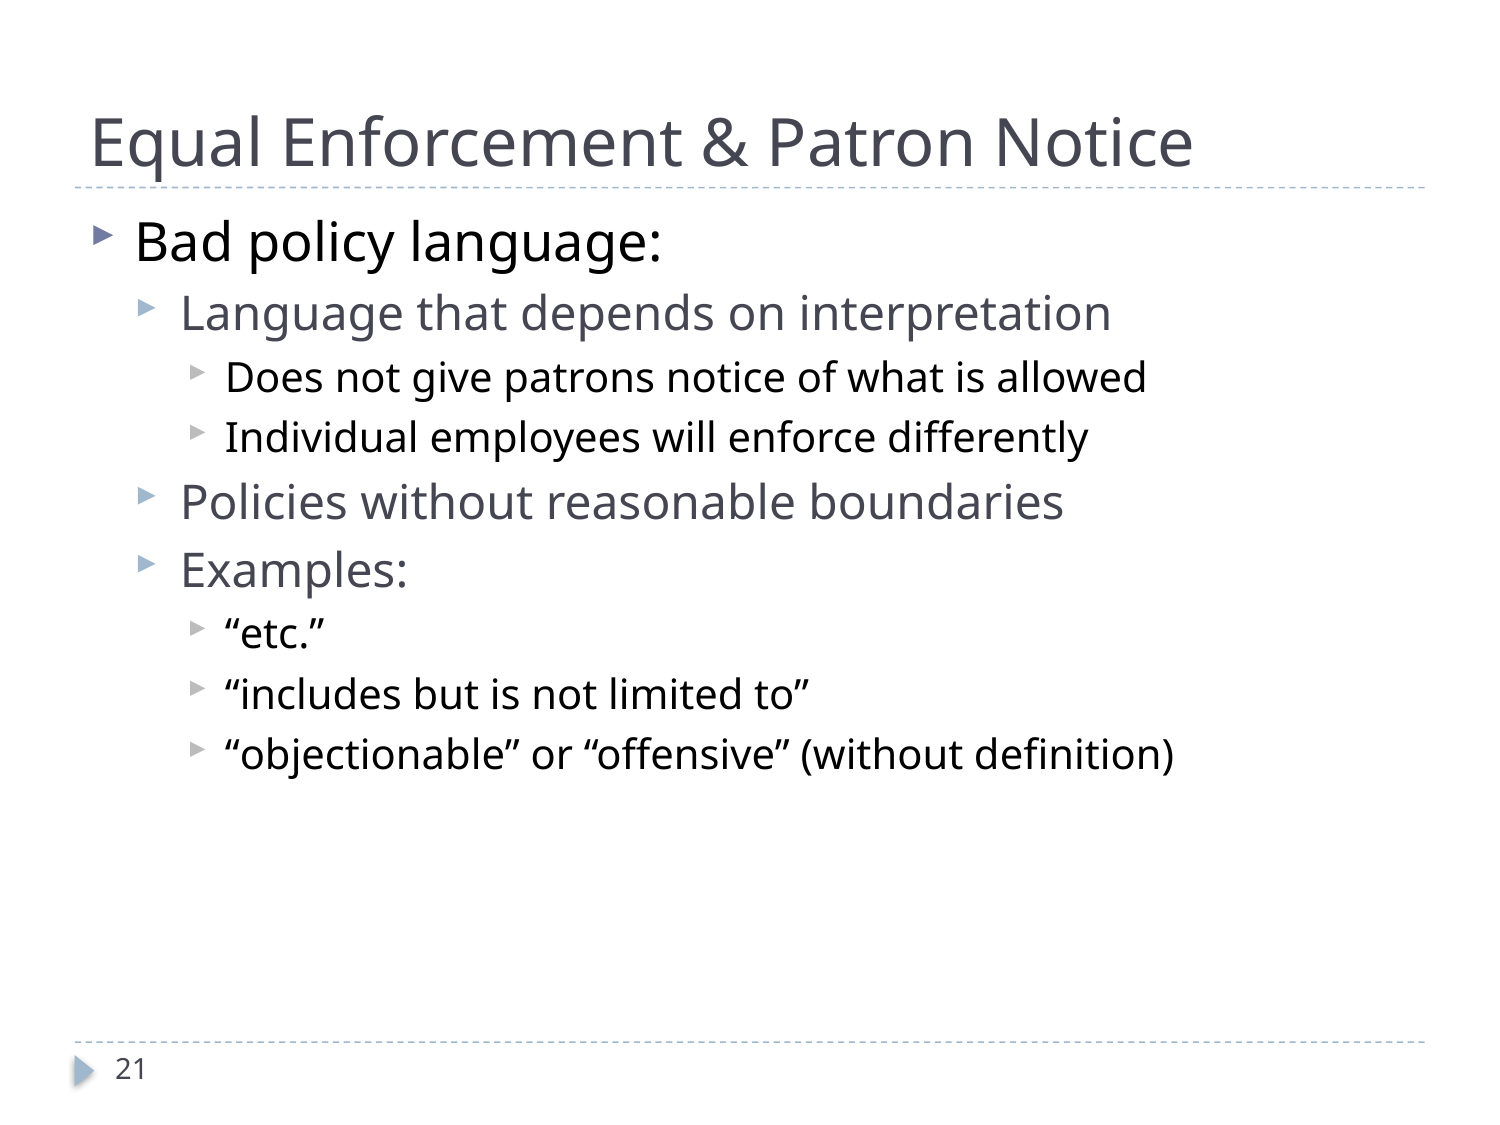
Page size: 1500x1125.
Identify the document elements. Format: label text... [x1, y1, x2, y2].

slide_number 21 [100, 1042, 426, 1103]
title Equal Enforcement & Patron Notice [75, 24, 1425, 188]
footer [475, 1042, 1051, 1103]
list Bad policy language: Language that depends on interpretation Does not give patrons notice of what is allowed Individual employees will enforce differently Policies without reasonable boundaries Examples: “etc.” “includes but is not limited to” “objectionable” or “offensive” (without definition) [75, 200, 1425, 1010]
